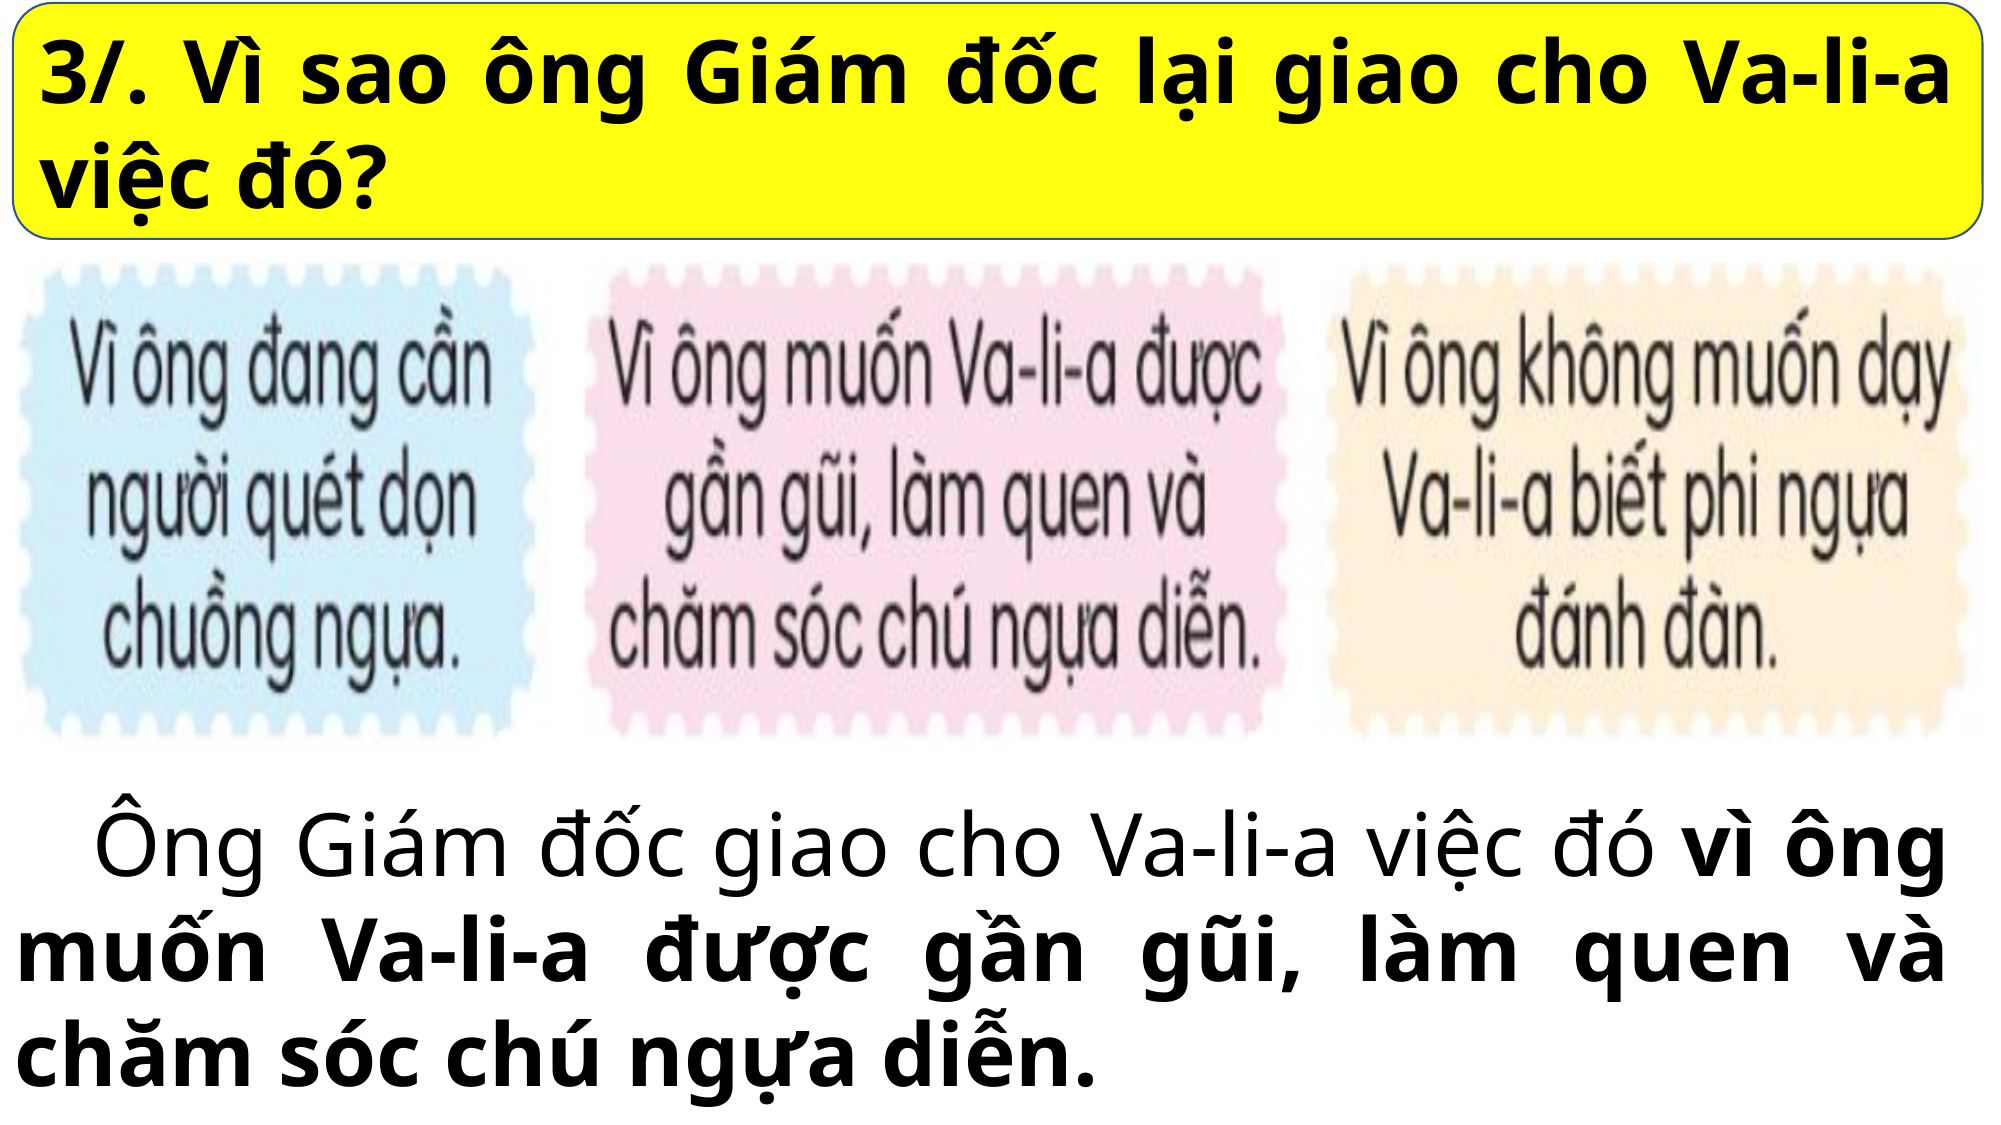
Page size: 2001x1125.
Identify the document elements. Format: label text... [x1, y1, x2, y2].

text_box Ông Giám đốc giao cho Va-li-a việc đó vì ông muốn Va-li-a được gần gũi, làm quen và chăm sóc chú ngựa diễn. [0, 781, 1966, 1112]
text_box 3/. Vì sao ông Giám đốc lại giao cho Va-li-a việc đó? [11, 1, 1984, 240]
picture [14, 262, 1981, 746]
